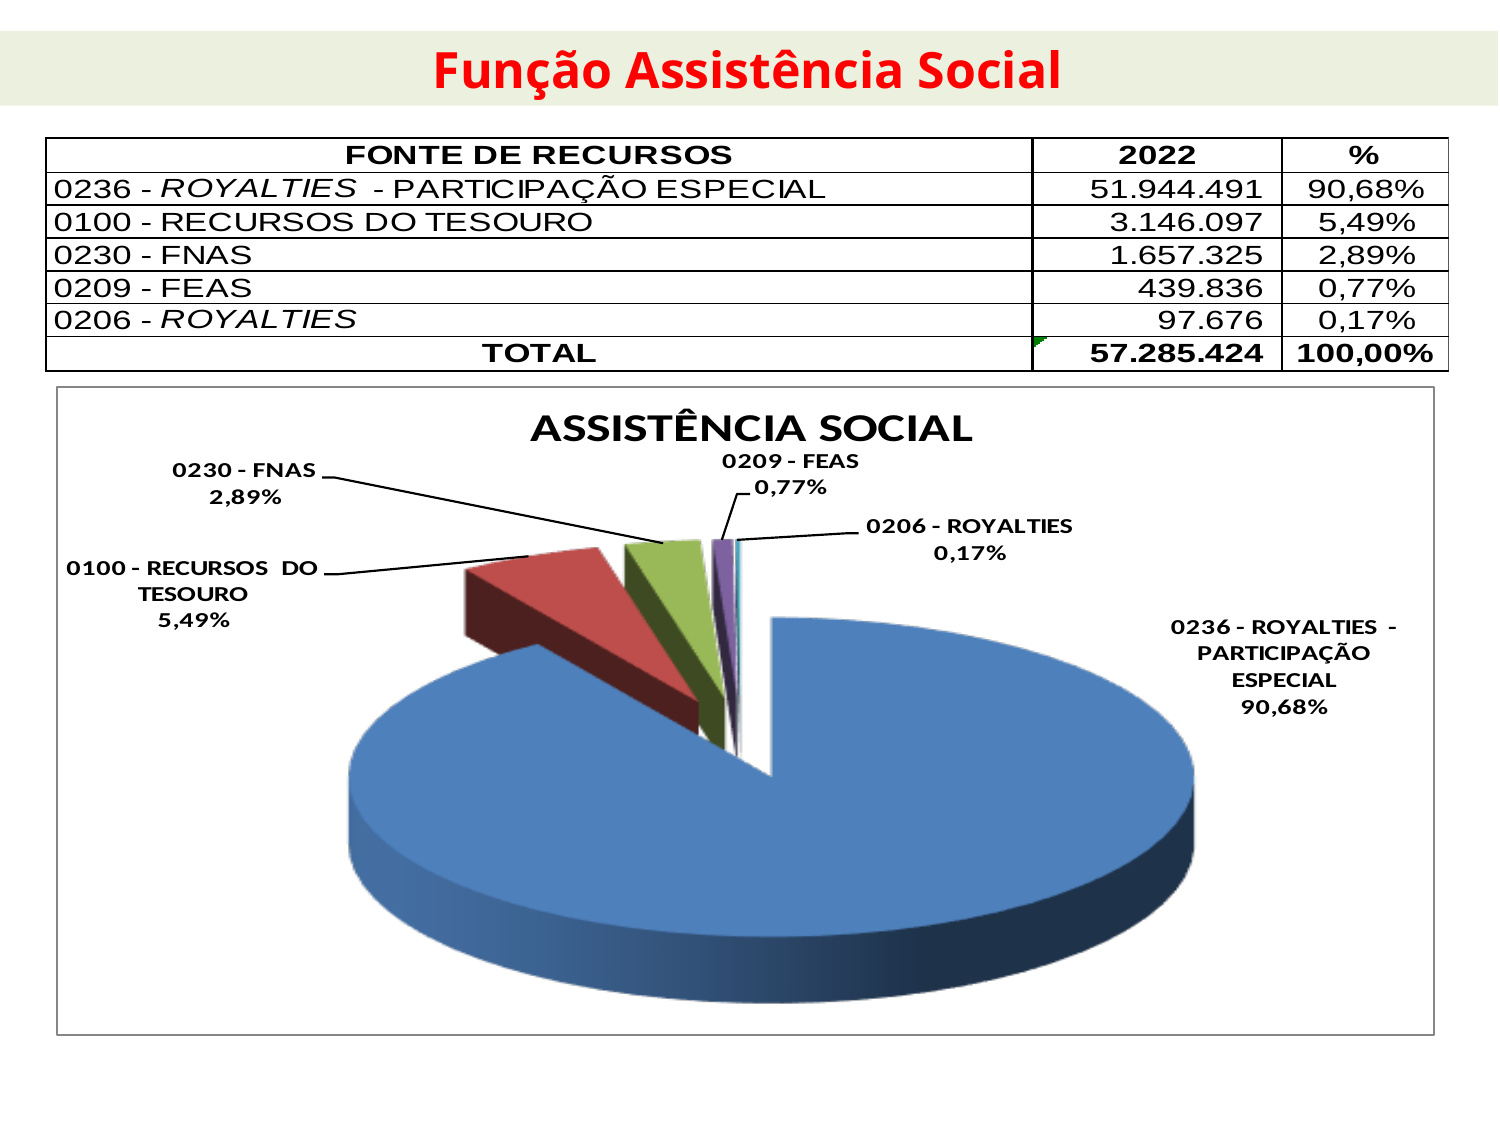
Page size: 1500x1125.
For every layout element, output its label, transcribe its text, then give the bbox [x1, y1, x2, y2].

text_box Função Assistência Social [0, 30, 1498, 106]
picture [44, 136, 1451, 1042]
